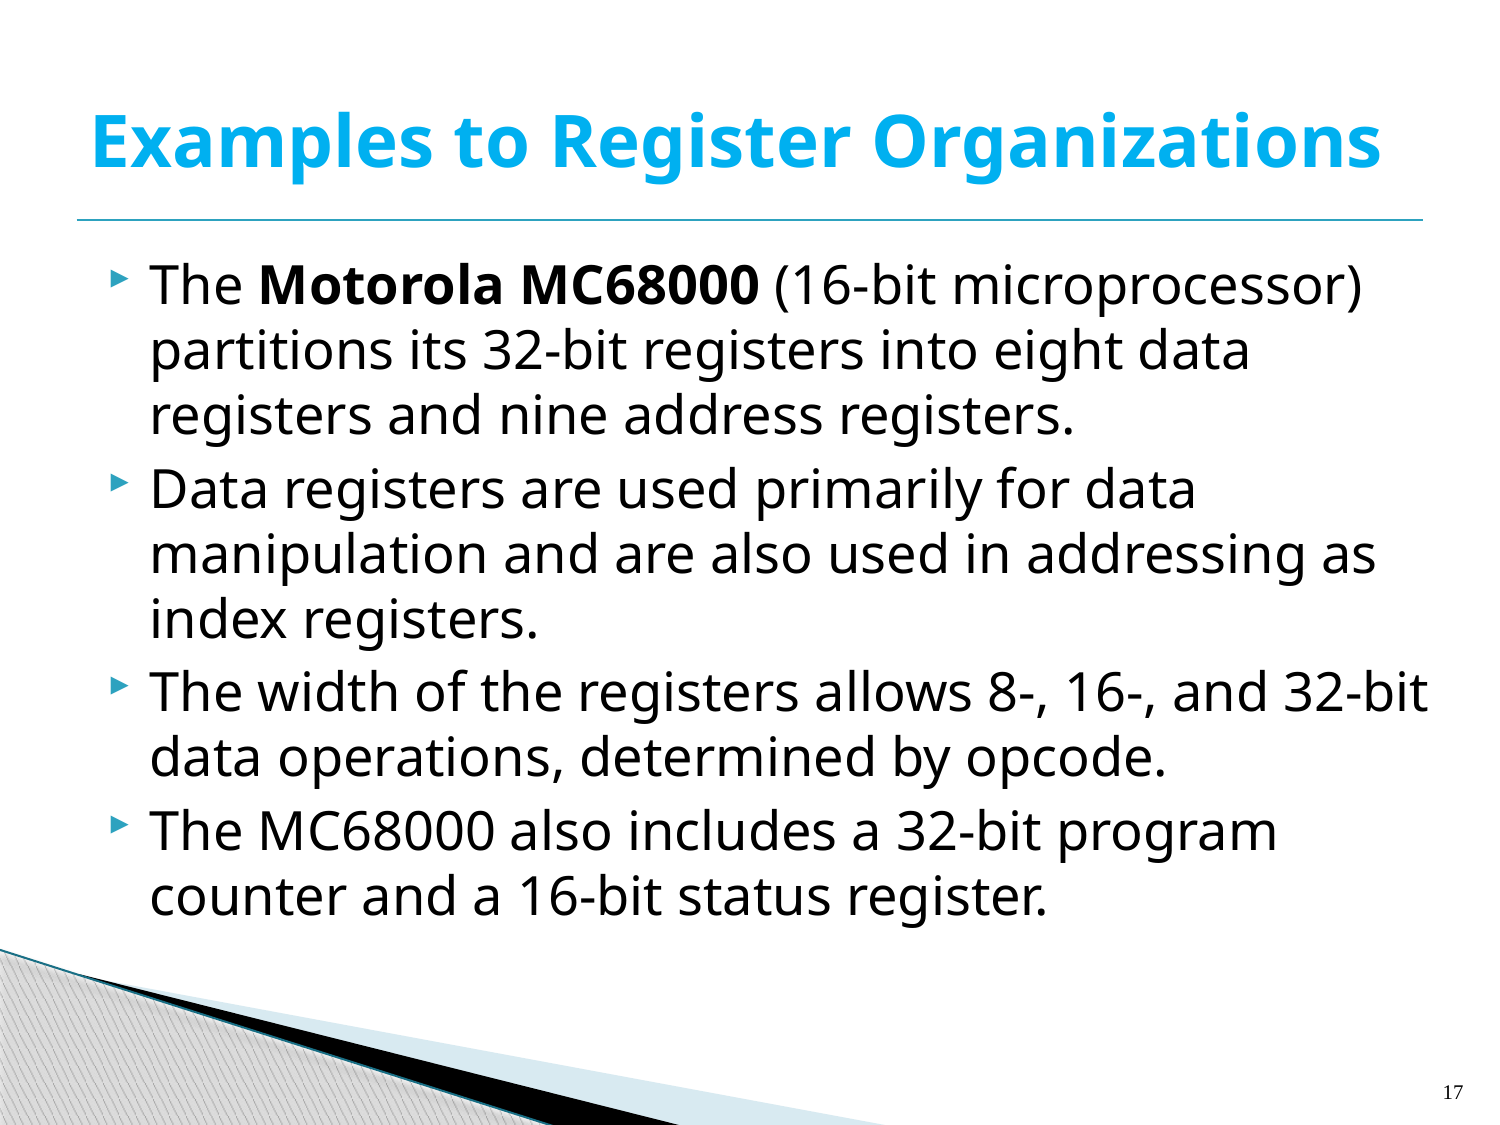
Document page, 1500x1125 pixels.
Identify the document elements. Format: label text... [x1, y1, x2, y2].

text_box [70, 1021, 384, 1097]
title Examples to Register Organizations [75, 45, 1425, 233]
slide_number 17 [1418, 1051, 1479, 1112]
list The Motorola MC68000 (16-bit microprocessor) partitions its 32-bit registers into eight data registers and nine address registers. Data registers are used primarily for data manipulation and are also used in addressing as index registers. The width of the registers allows 8-, 16-, and 32-bit data operations, determined by opcode. The MC68000 also includes a 32-bit program counter and a 16-bit status register. [75, 243, 1447, 986]
text_box [512, 1021, 988, 1097]
